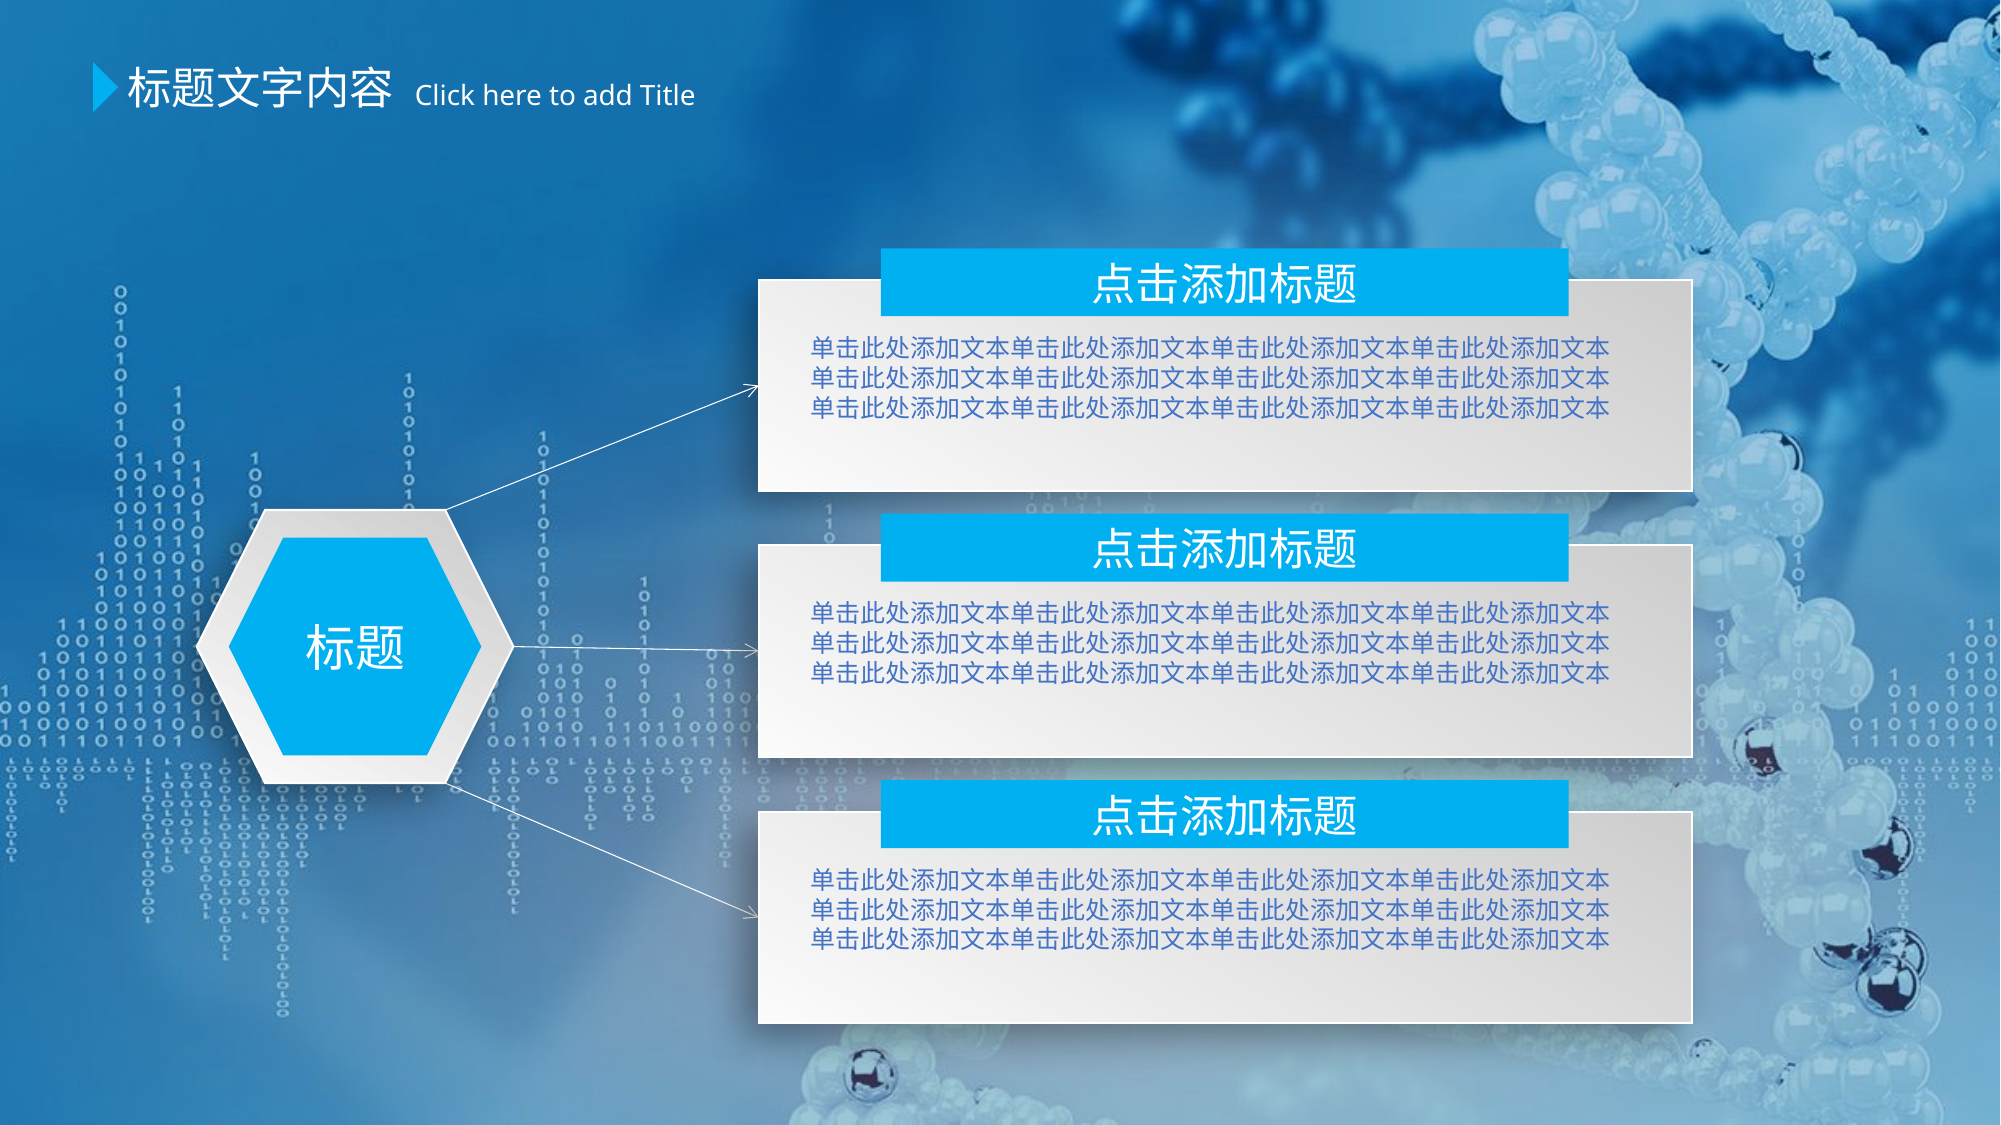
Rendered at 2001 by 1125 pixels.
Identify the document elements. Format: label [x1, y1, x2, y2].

picture [0, 0, 2001, 1125]
text_box [445, 385, 759, 510]
text_box [514, 646, 758, 651]
text_box [196, 509, 514, 784]
text_box [758, 248, 1709, 492]
text_box [445, 782, 758, 918]
text_box [758, 780, 1709, 1024]
text_box [93, 52, 719, 122]
text_box [758, 513, 1709, 757]
